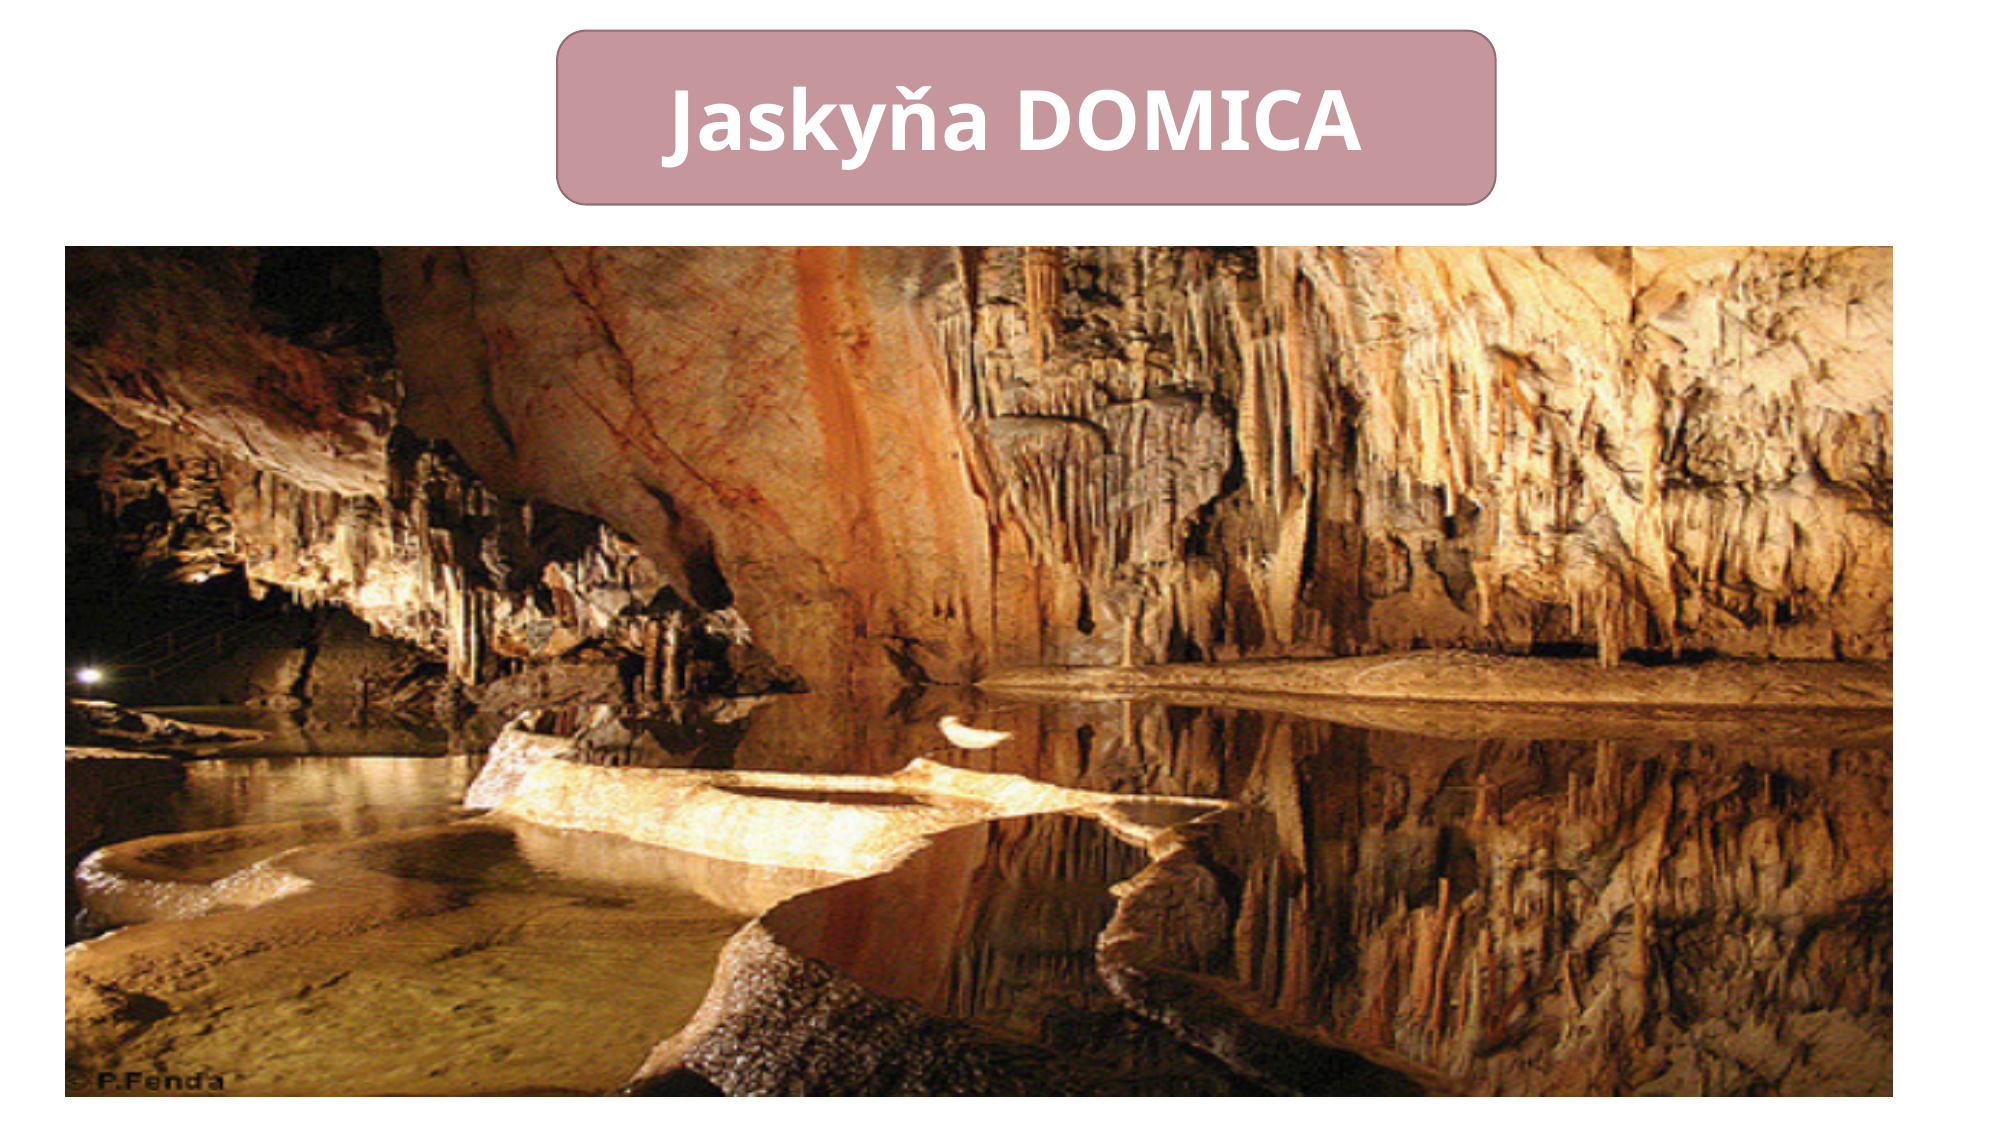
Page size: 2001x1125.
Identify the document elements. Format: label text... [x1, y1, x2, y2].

text_box Jaskyňa DOMICA [556, 29, 1497, 206]
picture [65, 246, 1893, 1097]
